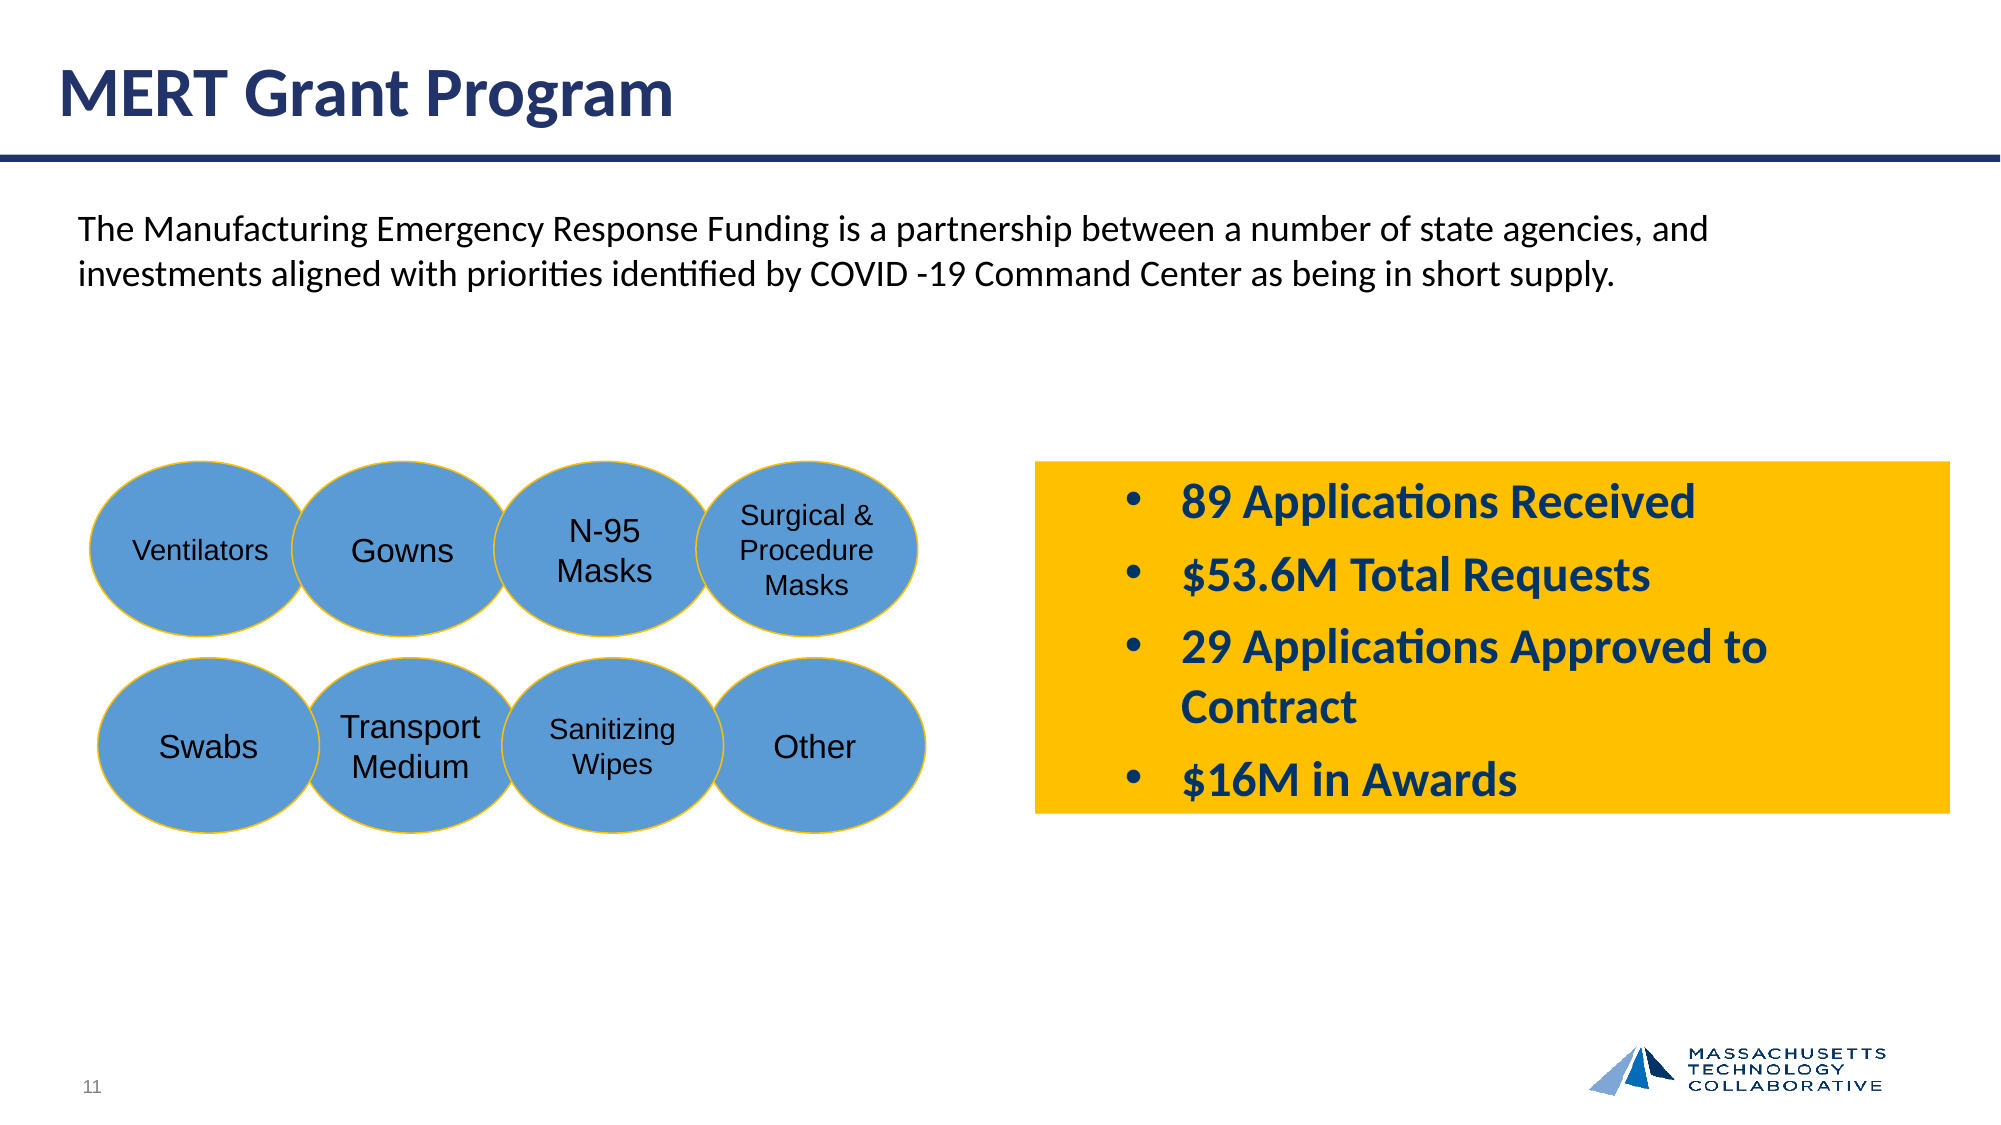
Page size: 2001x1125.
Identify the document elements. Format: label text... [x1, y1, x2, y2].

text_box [89, 461, 926, 834]
text_box 89 Applications Received $53.6M Total Requests 29 Applications Approved to Contract $16M in Awards [1035, 461, 1950, 814]
text_box The Manufacturing Emergency Response Funding is a partnership between a number of state agencies, and investments aligned with priorities identified by COVID -19 Command Center as being in short supply. [63, 196, 1834, 302]
picture [1560, 1026, 1913, 1115]
text_box MERT Grant Program [43, 38, 1853, 138]
